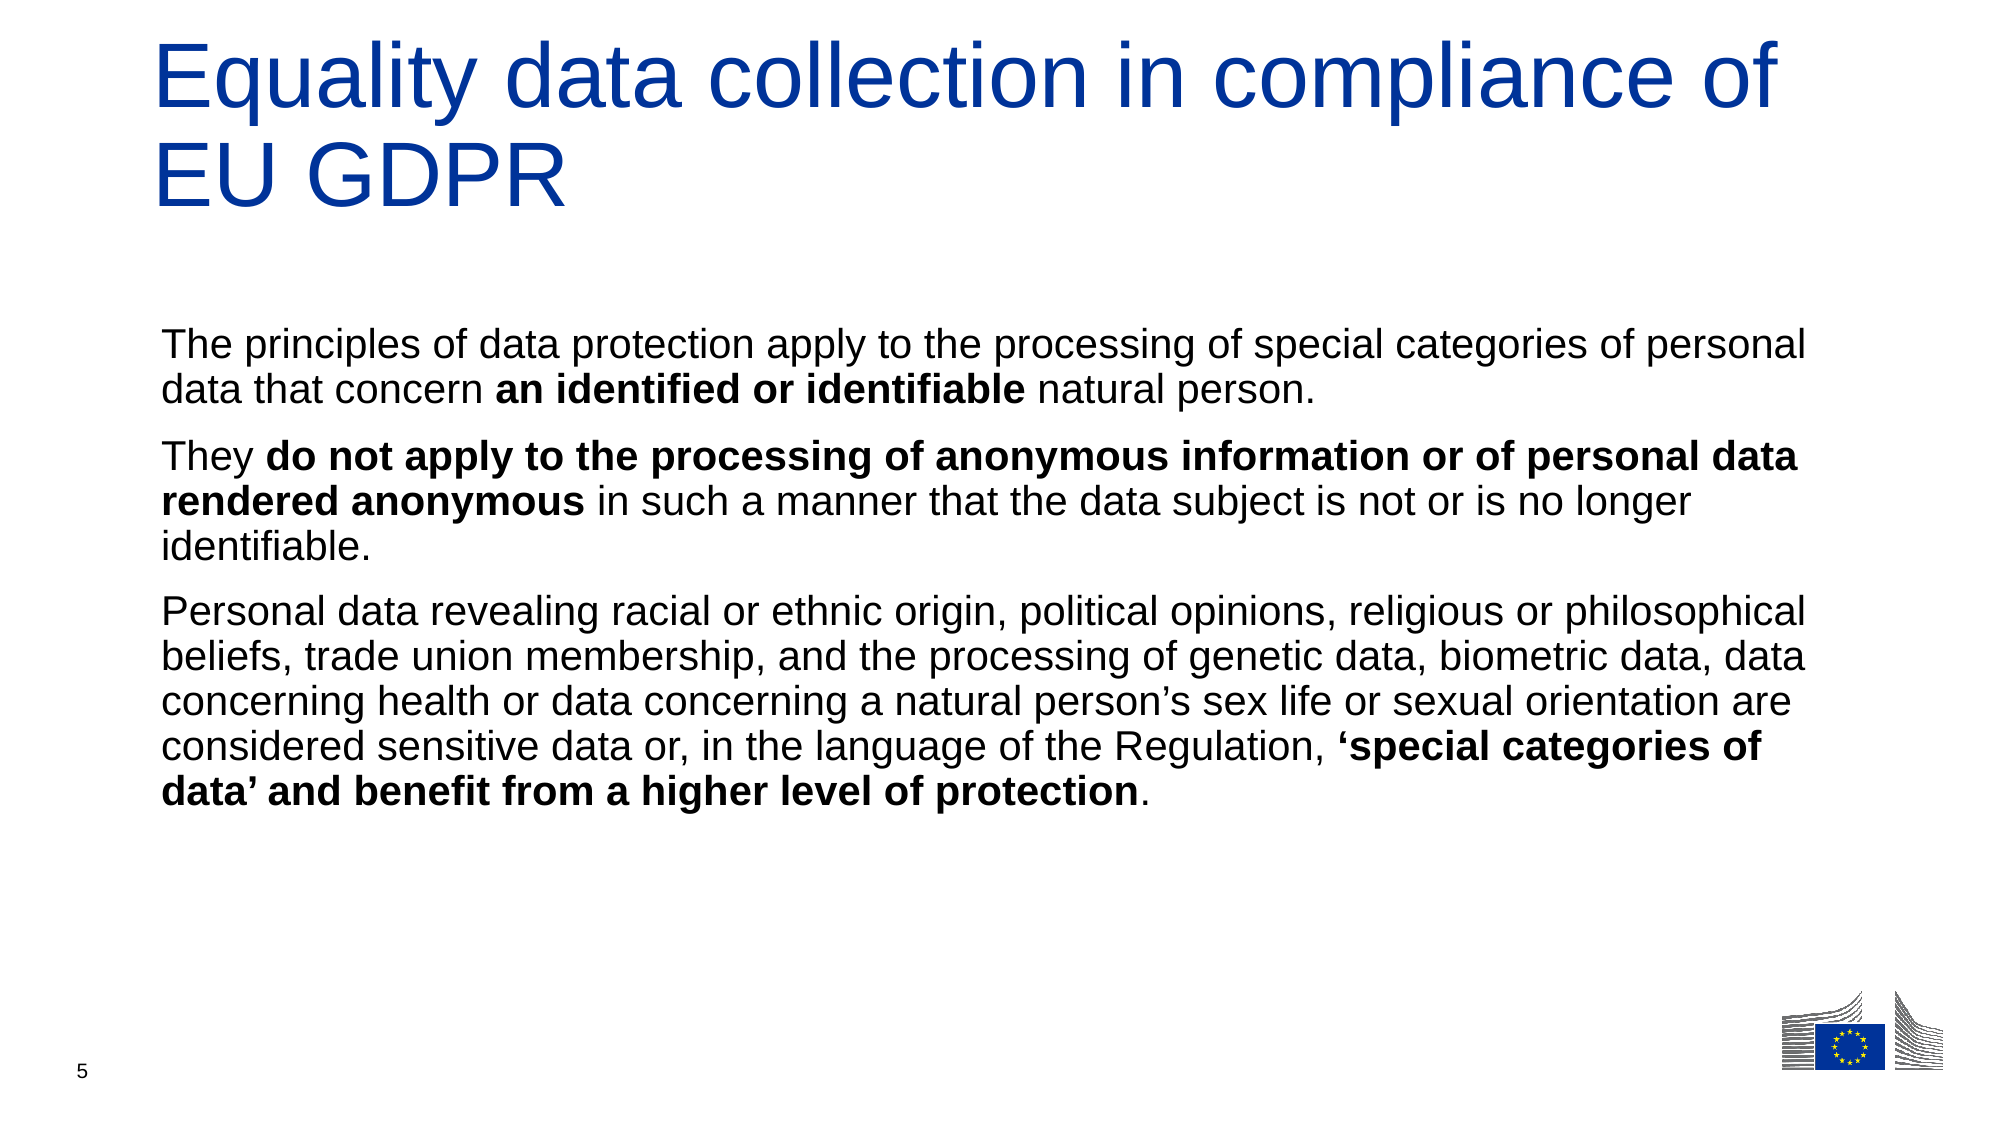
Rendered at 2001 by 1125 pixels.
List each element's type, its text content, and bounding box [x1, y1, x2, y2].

picture [1759, 967, 1966, 1093]
list The principles of data protection apply to the processing of special categories of personal data that concern an identified or identifiable natural person. They do not apply to the processing of anonymous information or of personal data rendered anonymous in such a manner that the data subject is not or is no longer identifiable. Personal data revealing racial or ethnic origin, political opinions, religious or philosophical beliefs, trade union membership, and the processing of genetic data, biometric data, data concerning health or data concerning a natural person’s sex life or sexual orientation are considered sensitive data or, in the language of the Regulation, ‘special categories of data’ and benefit from a higher level of protection. [137, 299, 1863, 897]
slide_number 5 [61, 1030, 512, 1091]
title Equality data collection in compliance of EU GDPR [137, 59, 1863, 194]
